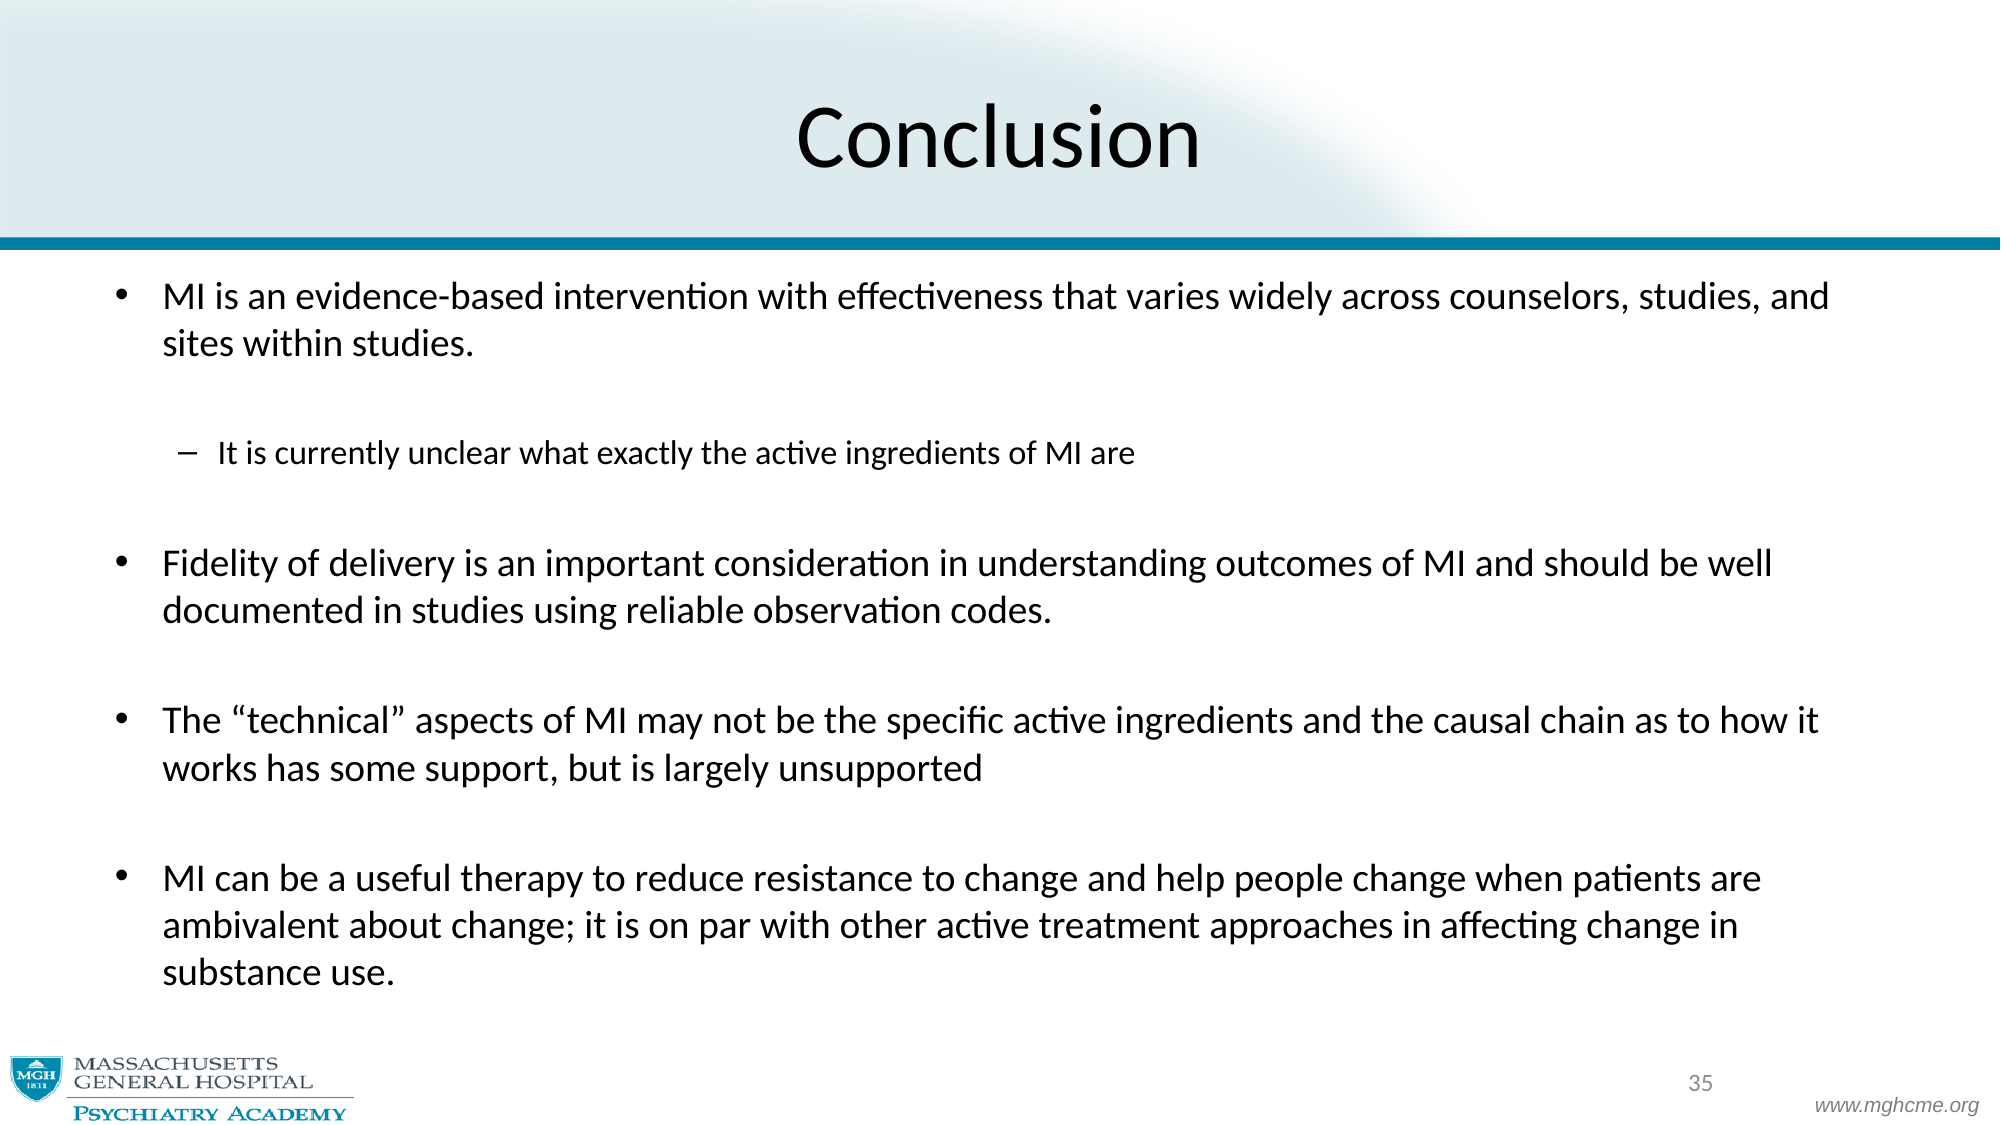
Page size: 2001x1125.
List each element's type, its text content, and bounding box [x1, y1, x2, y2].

picture [0, 1051, 367, 1125]
slide_number 35 [1668, 1051, 1729, 1112]
title Conclusion [99, 37, 1900, 225]
list MI is an evidence-based intervention with effectiveness that varies widely across counselors, studies, and sites within studies. It is currently unclear what exactly the active ingredients of MI are Fidelity of delivery is an important consideration in understanding outcomes of MI and should be well documented in studies using reliable observation codes. The “technical” aspects of MI may not be the specific active ingredients and the causal chain as to how it works has some support, but is largely unsupported MI can be a useful therapy to reduce resistance to change and help people change when patients are ambivalent about change; it is on par with other active treatment approaches in affecting change in substance use. [99, 262, 1900, 1005]
